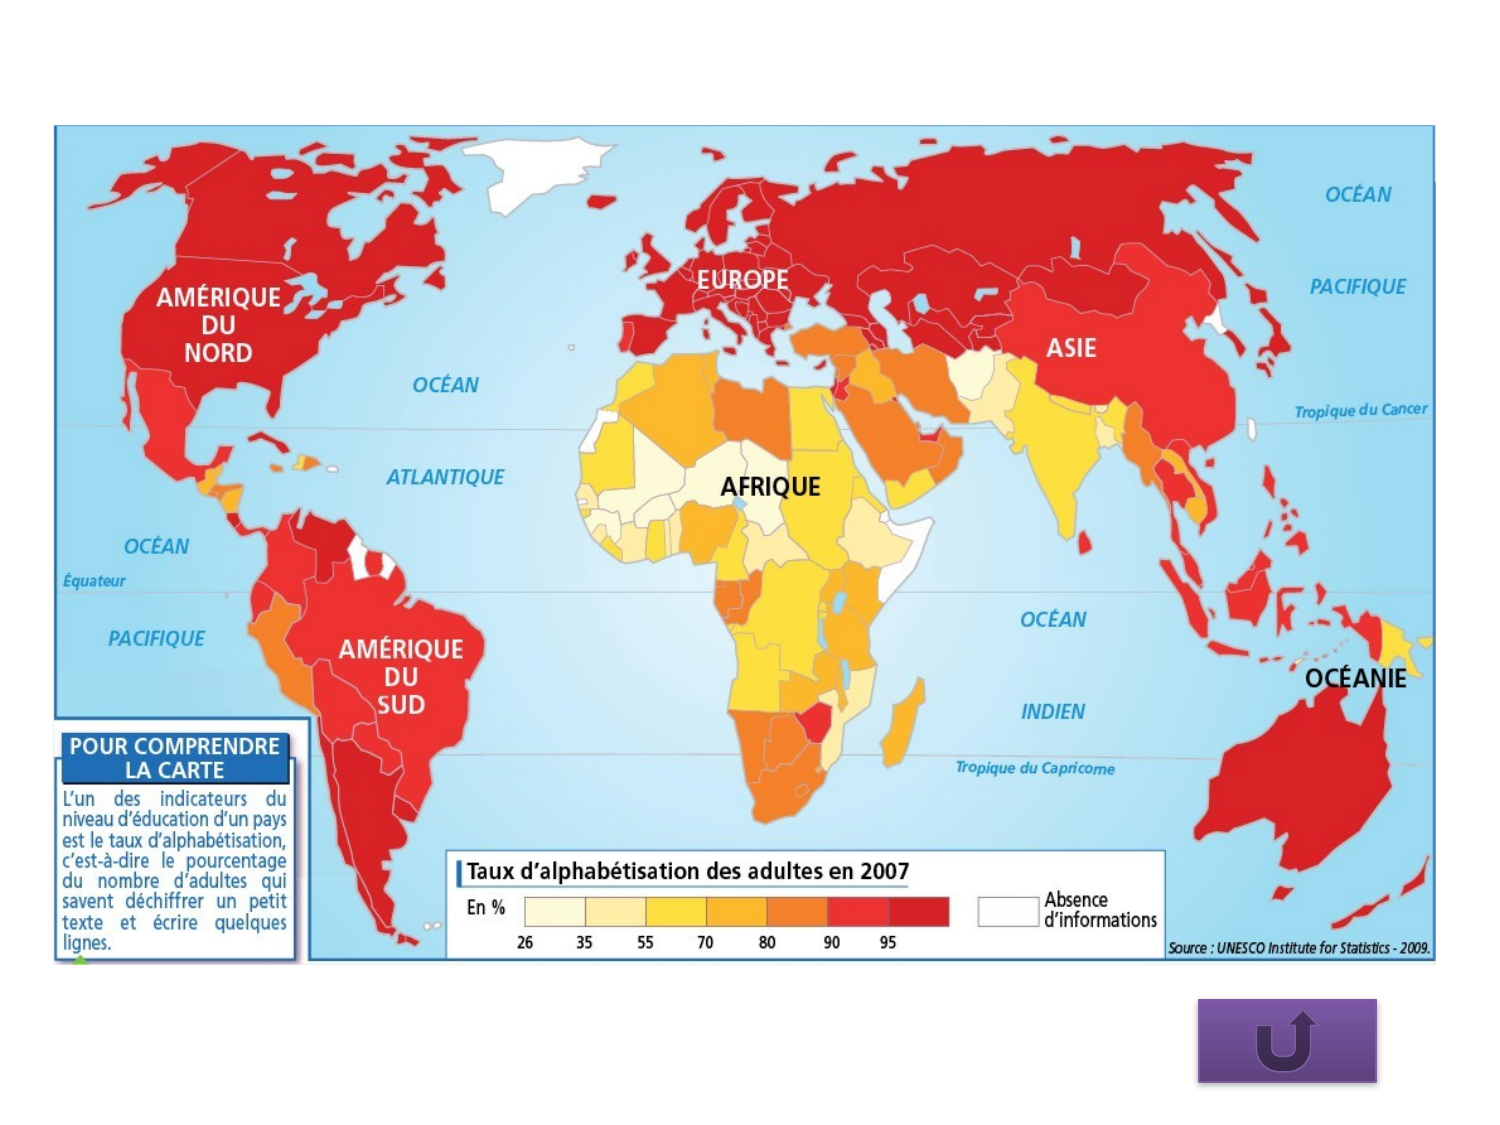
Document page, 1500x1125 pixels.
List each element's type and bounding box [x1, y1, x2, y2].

text_box [1198, 999, 1377, 1083]
picture [52, 125, 1436, 965]
